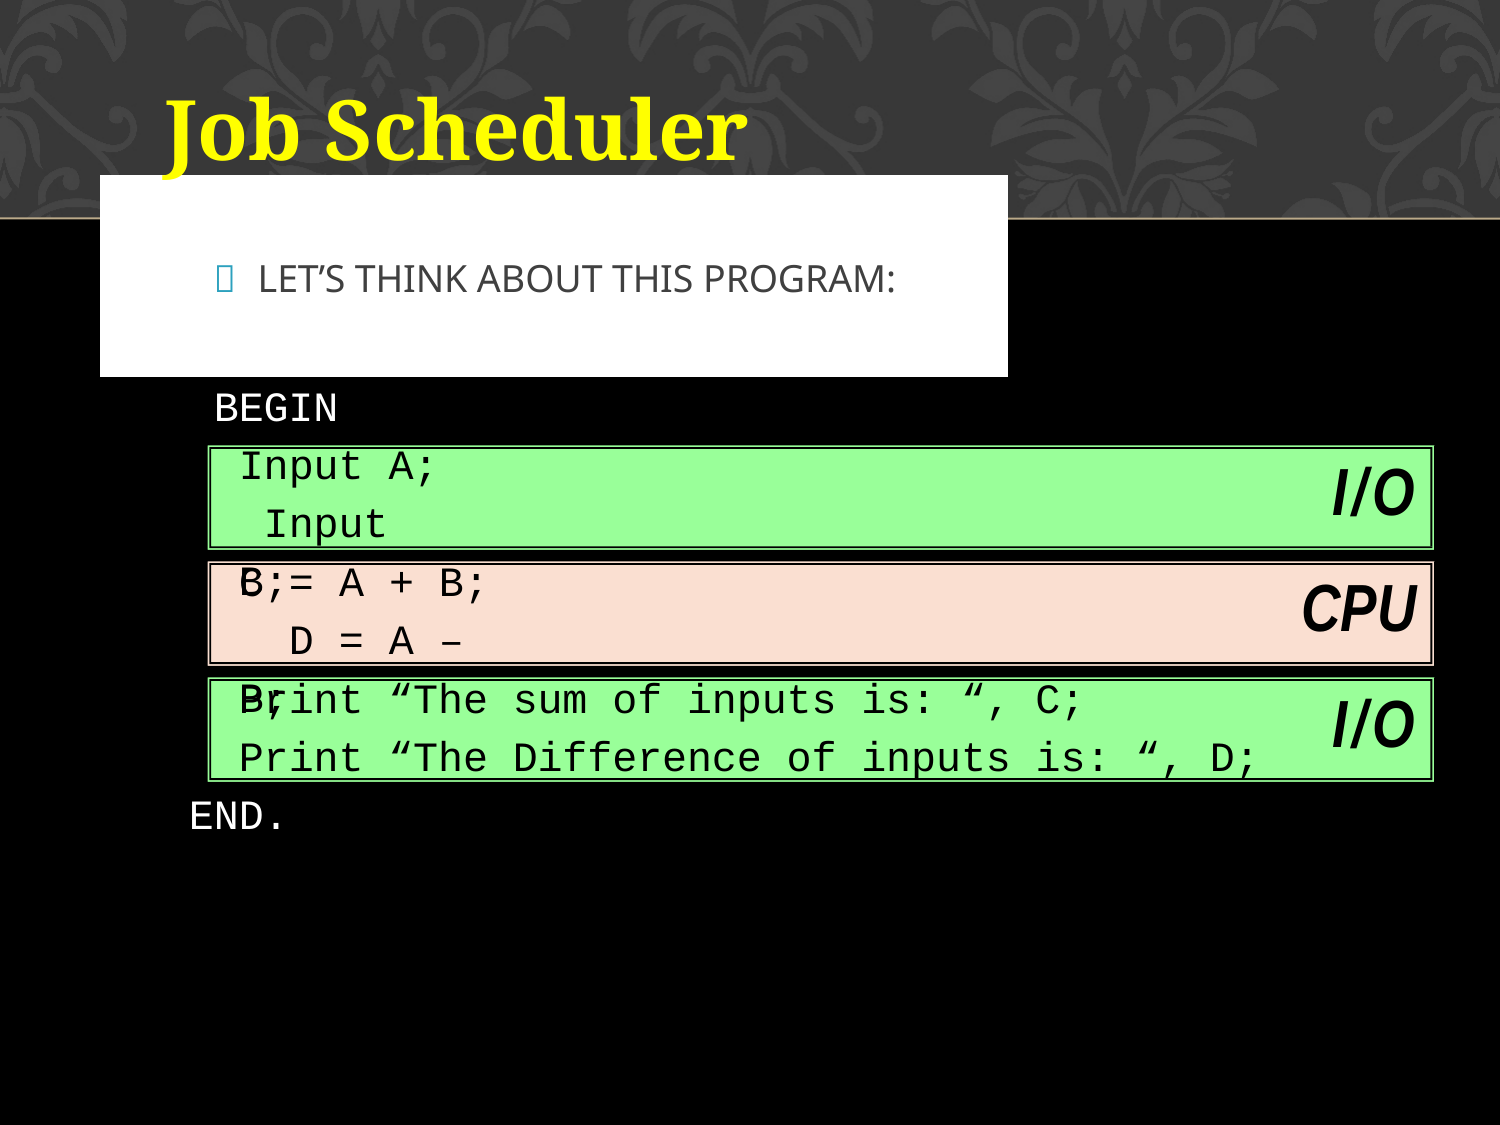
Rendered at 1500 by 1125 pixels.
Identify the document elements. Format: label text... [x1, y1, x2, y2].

text_box [202, 440, 236, 556]
text_box Print “The sum of inputs is: “, C; Print “The Difference of inputs is: “, D; [236, 660, 1266, 780]
text_box [492, 556, 1440, 672]
text_box [1266, 681, 1430, 778]
text_box CPU [1299, 562, 1423, 646]
text_box [202, 556, 236, 672]
text_box END. [186, 786, 292, 839]
text_box [212, 681, 236, 778]
text_box Job Scheduler [150, 69, 850, 185]
text_box [442, 449, 1430, 546]
text_box [442, 440, 1440, 556]
text_box [212, 449, 236, 546]
text_box I/O [1329, 446, 1422, 529]
text_box PROGRAM PrintValue: BEGIN [186, 310, 667, 430]
title  Let’s think about this program: [100, 175, 1008, 377]
text_box [202, 671, 1440, 788]
text_box Input A; Input B; [236, 427, 442, 544]
text_box I/O [1329, 679, 1422, 761]
text_box [492, 565, 1430, 662]
text_box [212, 565, 236, 662]
text_box C = A + B; D = A – B; [236, 544, 492, 660]
